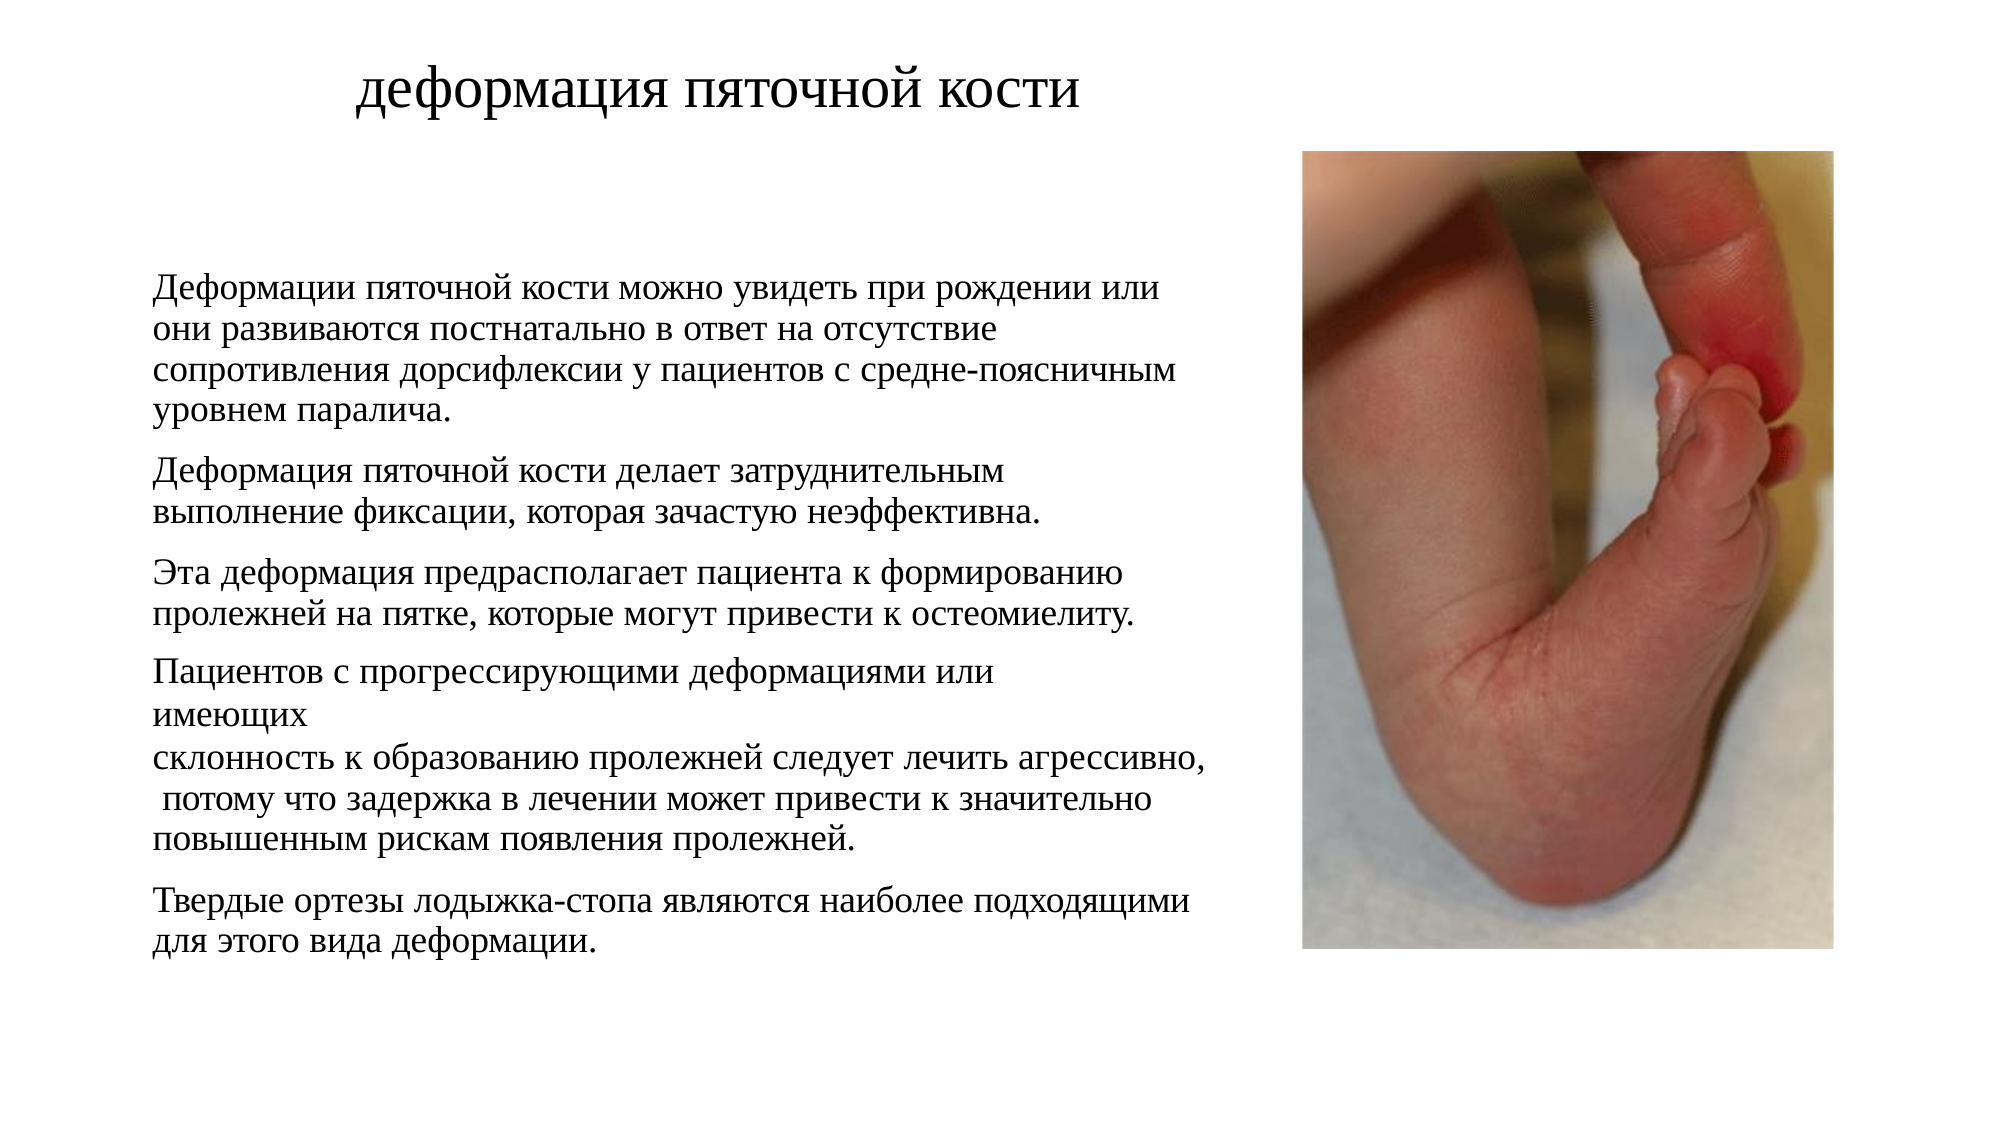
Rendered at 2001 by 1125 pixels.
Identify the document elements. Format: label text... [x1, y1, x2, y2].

text_box [1302, 151, 1834, 949]
title деформация пяточной кости [354, 45, 1086, 236]
text_box Деформации пяточной кости можно увидеть при рождении или они развиваются постнатально в ответ на отсутствие сопротивления дорсифлексии у пациентов с средне-поясничным уровнем паралича. Деформация пяточной кости делает затруднительным выполнение фиксации, которая зачастую неэффективна. Эта деформация предрасполагает пациента к формированию пролежней на пятке, которые могут привести к остеомиелиту. Пациентов с прогрессирующими деформациями или имеющих склонность к образованию пролежней следует лечить агрессивно, потому что задержка в лечении может привести к значительно повышенным рискам появления пролежней. Твердые ортезы лодыжка-стопа являются наиболее подходящими для этого вида деформации. [150, 259, 1212, 960]
